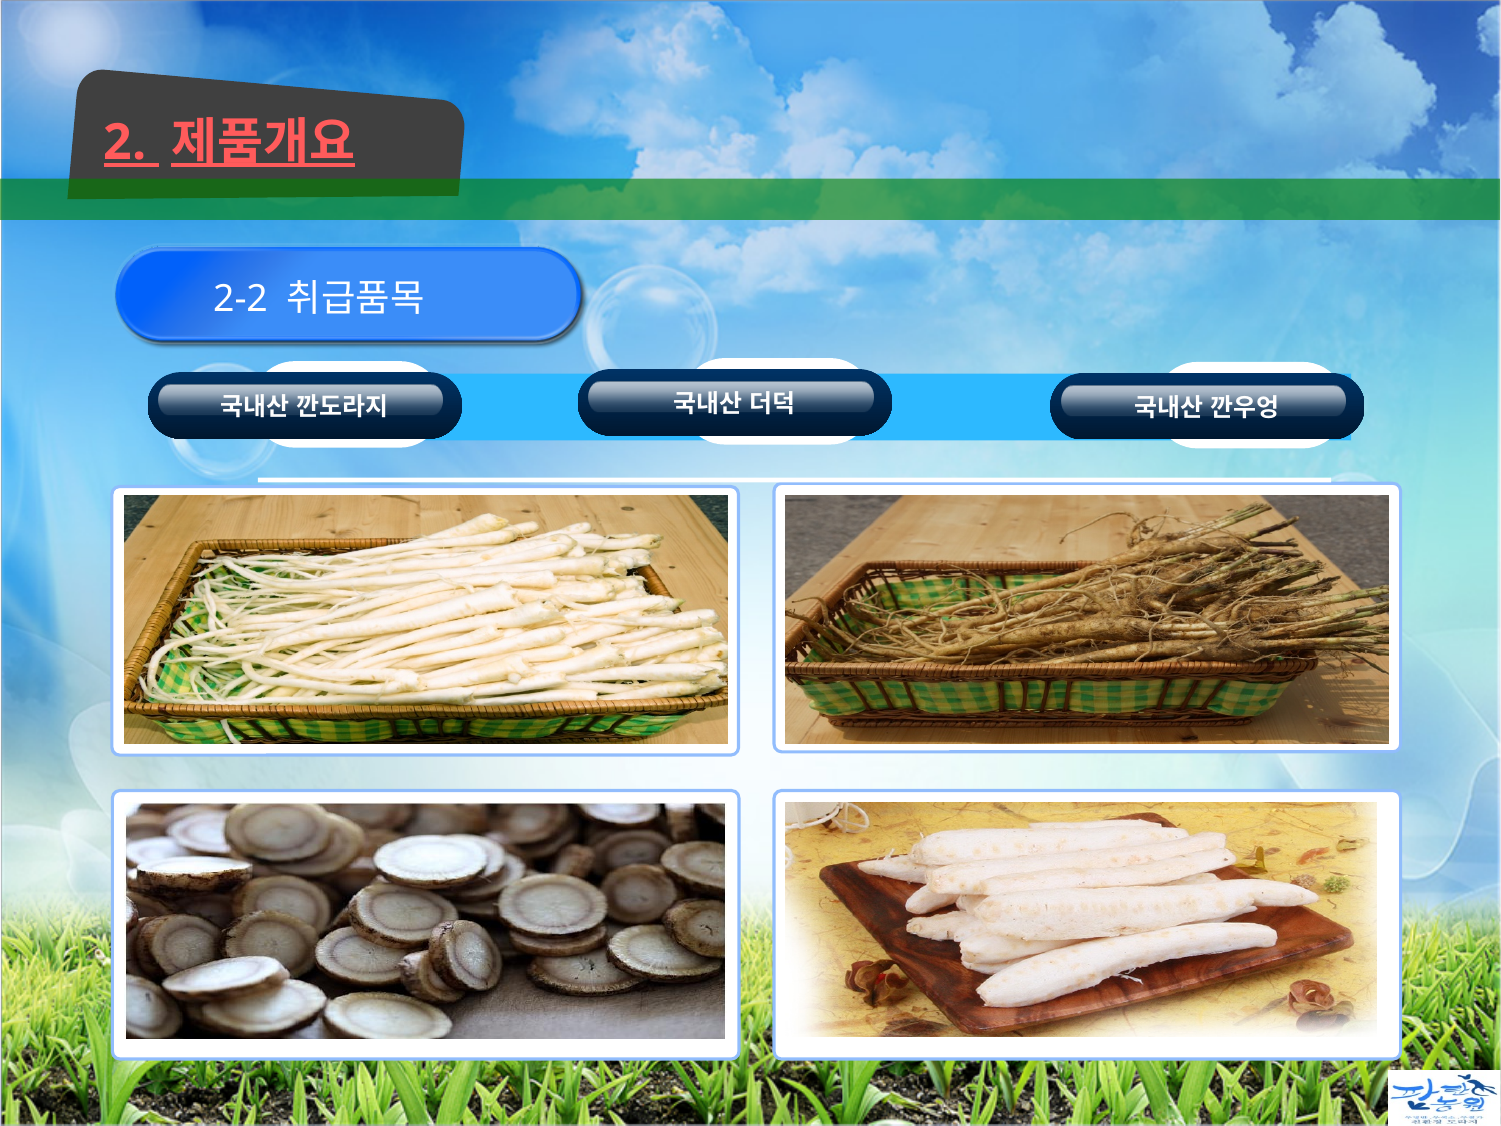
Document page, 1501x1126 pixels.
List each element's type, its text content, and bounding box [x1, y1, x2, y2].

text_box 국내산 깐도라지 [147, 372, 462, 439]
text_box [1329, 434, 1352, 441]
text_box [774, 790, 1401, 1060]
text_box [111, 486, 739, 756]
text_box [696, 358, 859, 369]
text_box 2-2 취급품목 [88, 266, 93, 326]
text_box [1171, 440, 1329, 449]
text_box [1340, 373, 1352, 379]
picture [0, 0, 1501, 177]
text_box [268, 439, 426, 448]
text_box [112, 790, 740, 1060]
text_box [0, 177, 1501, 221]
text_box 2. 제품개요 [88, 101, 786, 177]
text_box 국내산 깐우엉 [1050, 372, 1365, 440]
text_box [425, 373, 705, 441]
text_box [850, 373, 1171, 441]
text_box [699, 436, 856, 445]
text_box [67, 68, 452, 177]
text_box [1169, 361, 1331, 372]
text_box [266, 366, 429, 372]
text_box [774, 483, 1401, 752]
picture [0, 221, 1501, 1126]
text_box 국내산 더덕 [577, 369, 893, 436]
